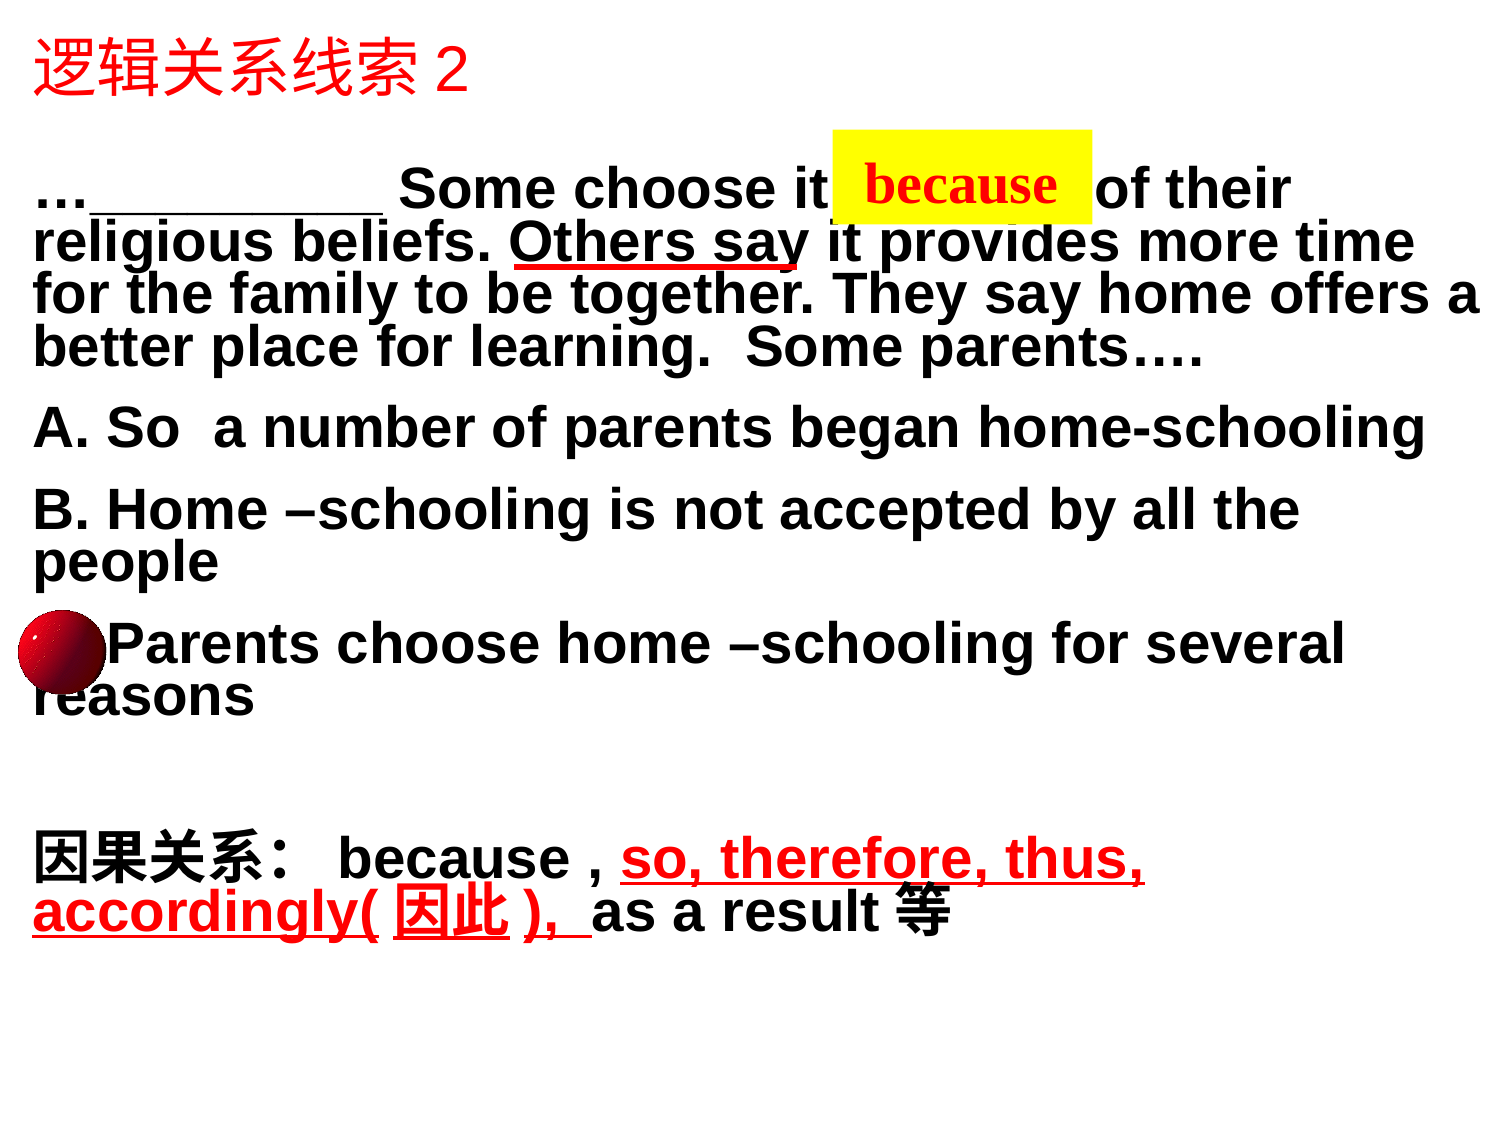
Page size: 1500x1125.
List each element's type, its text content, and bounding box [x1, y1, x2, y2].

text_box …_________ Some choose it because of their religious beliefs. Others say it provides more time for the family to be together. They say home offers a better place for learning. Some parents…. A. So a number of parents began home-schooling B. Home –schooling is not accepted by all the people C. Parents choose home –schooling for several reasons 因果关系：because , so, therefore, thus, accordingly(因此), as a result等 [17, 159, 1500, 950]
picture [17, 609, 107, 695]
text_box 逻辑关系线索2 [17, 0, 1217, 160]
text_box because [832, 129, 1093, 225]
